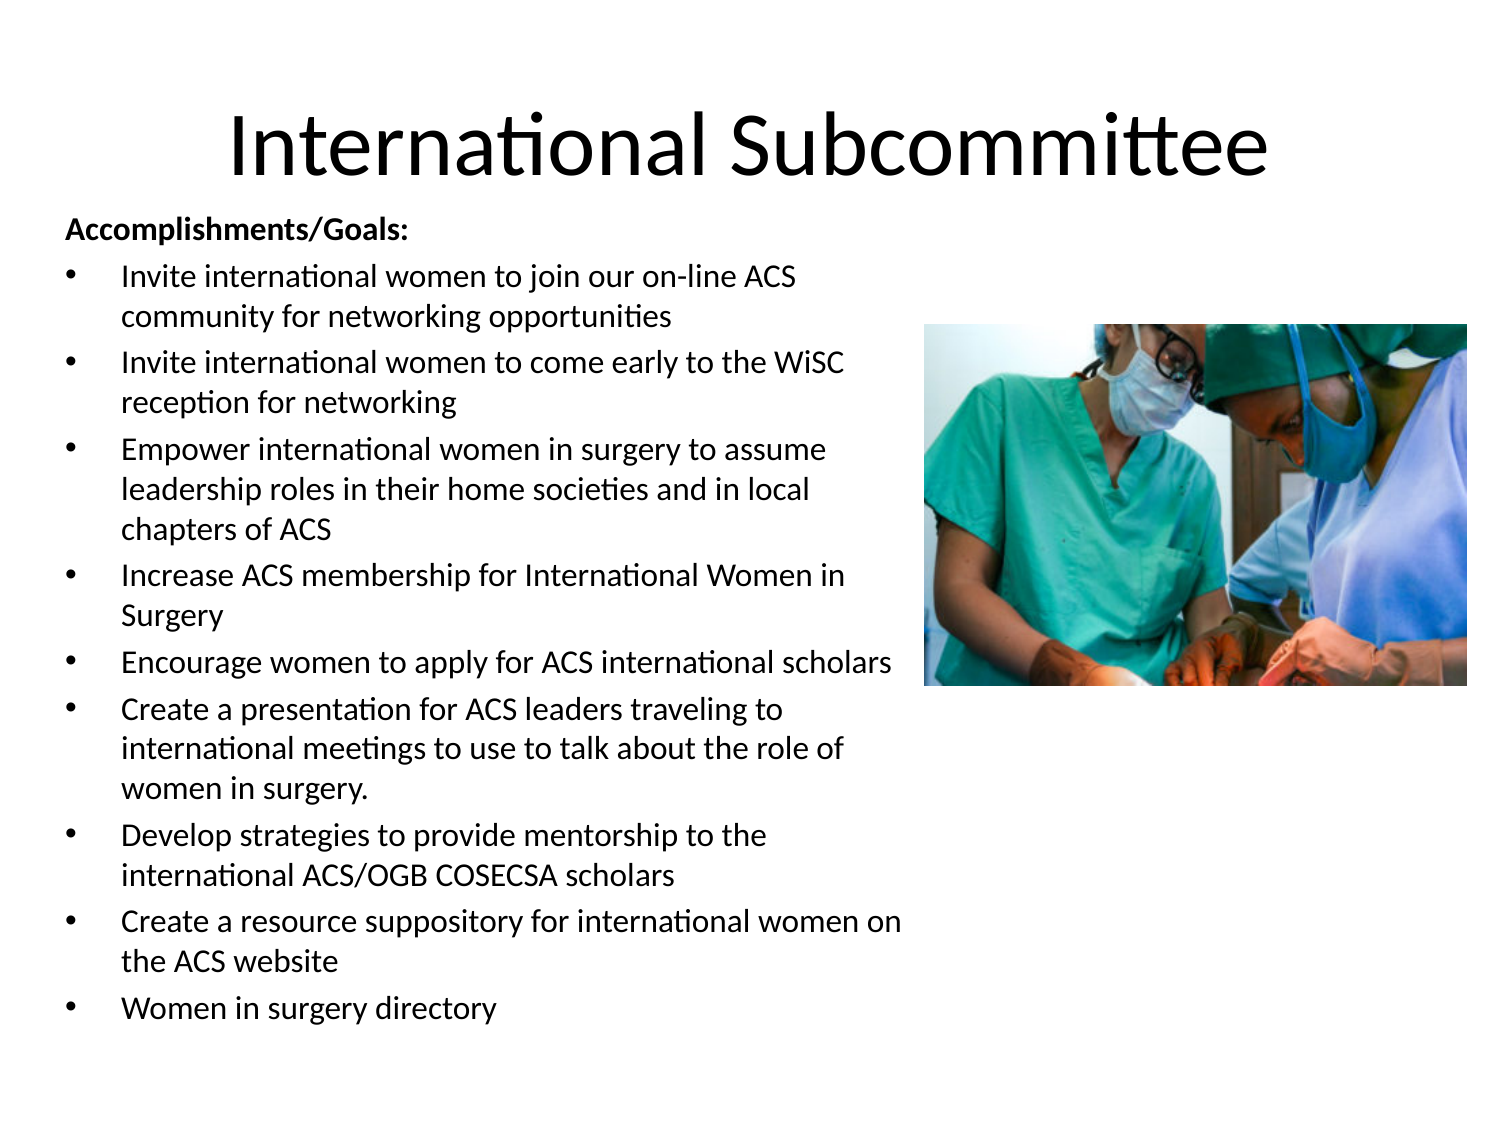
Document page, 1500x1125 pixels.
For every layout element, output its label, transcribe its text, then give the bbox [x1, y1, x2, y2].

picture [1334, 327, 1339, 335]
title International Subcommittee [75, 45, 1425, 233]
list Accomplishments/Goals: Invite international women to join our on-line ACS community for networking opportunities Invite international women to come early to the WiSC reception for networking Empower international women in surgery to assume leadership roles in their home societies and in local chapters of ACS Increase ACS membership for International Women in Surgery Encourage women to apply for ACS international scholars Create a presentation for ACS leaders traveling to international meetings to use to talk about the role of women in surgery. Develop strategies to provide mentorship to the international ACS/OGB COSECSA scholars Create a resource suppository for international women on the ACS website Women in surgery directory [50, 200, 938, 975]
picture [924, 324, 1467, 686]
